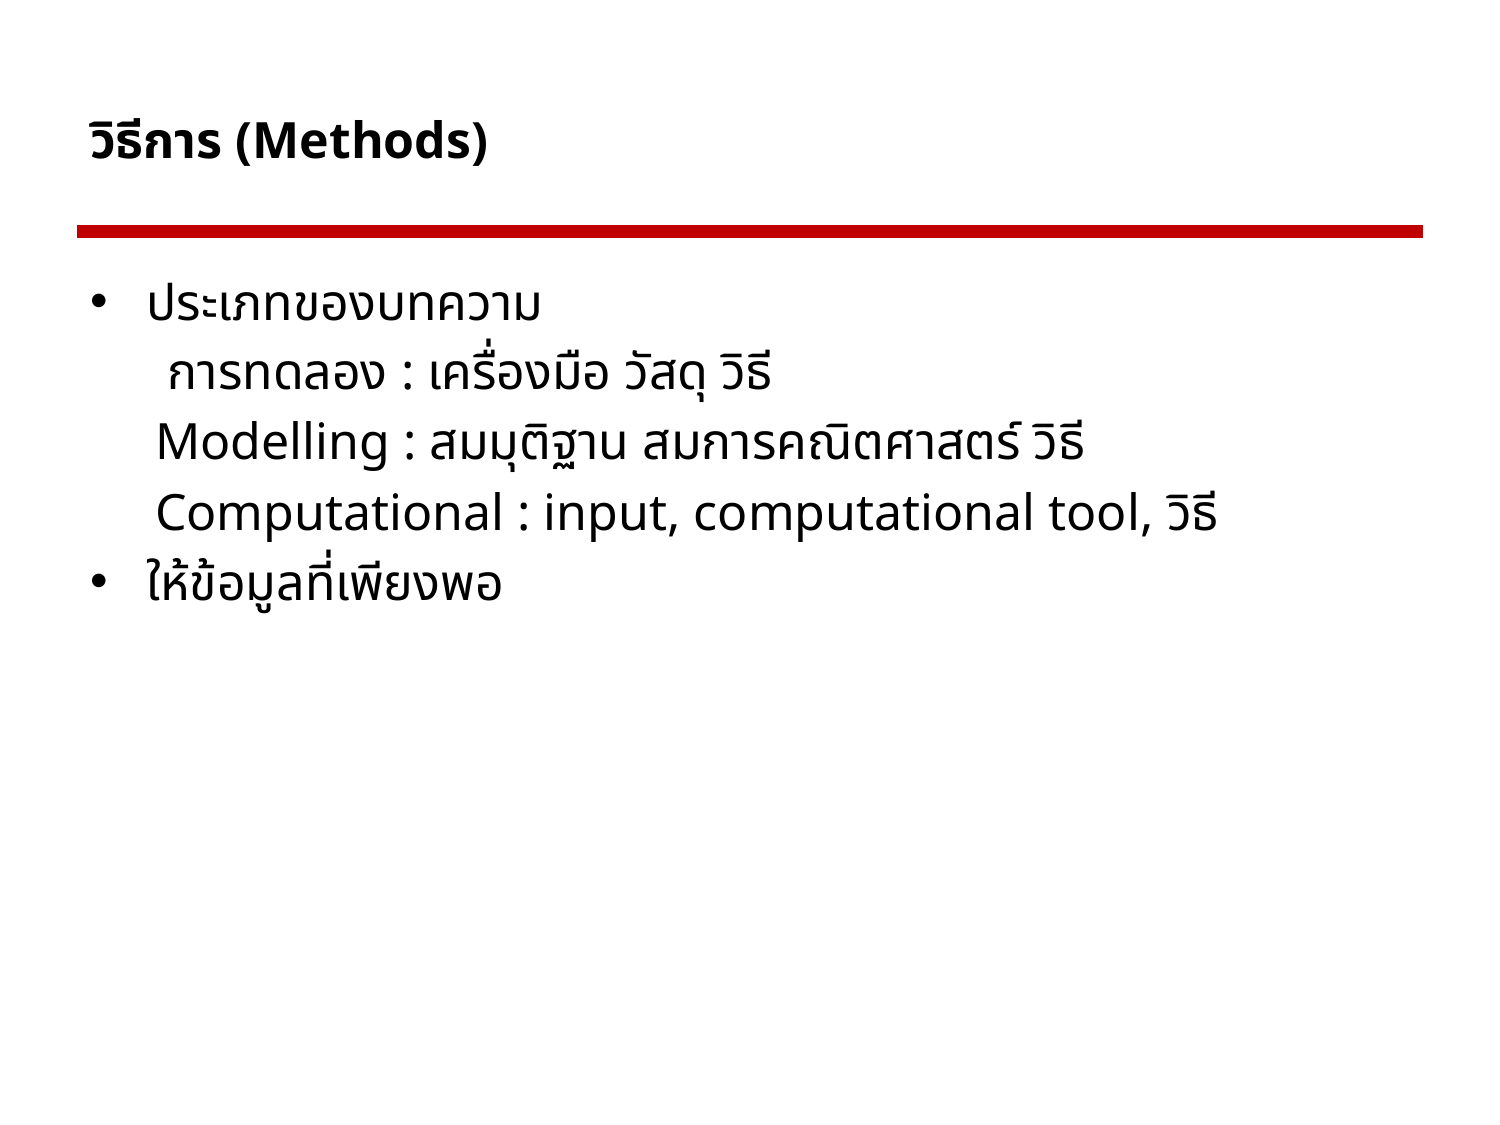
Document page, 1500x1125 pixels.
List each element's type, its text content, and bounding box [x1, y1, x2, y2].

list ประเภทของบทความ การทดลอง : เครื่องมือ วัสดุ วิธี Modelling : สมมุติฐาน สมการคณิตศาสตร์ วิธี Computational : input, computational tool, วิธี ให้ข้อมูลที่เพียงพอ [75, 262, 1425, 1005]
title วิธีการ (Methods) [75, 45, 1425, 233]
